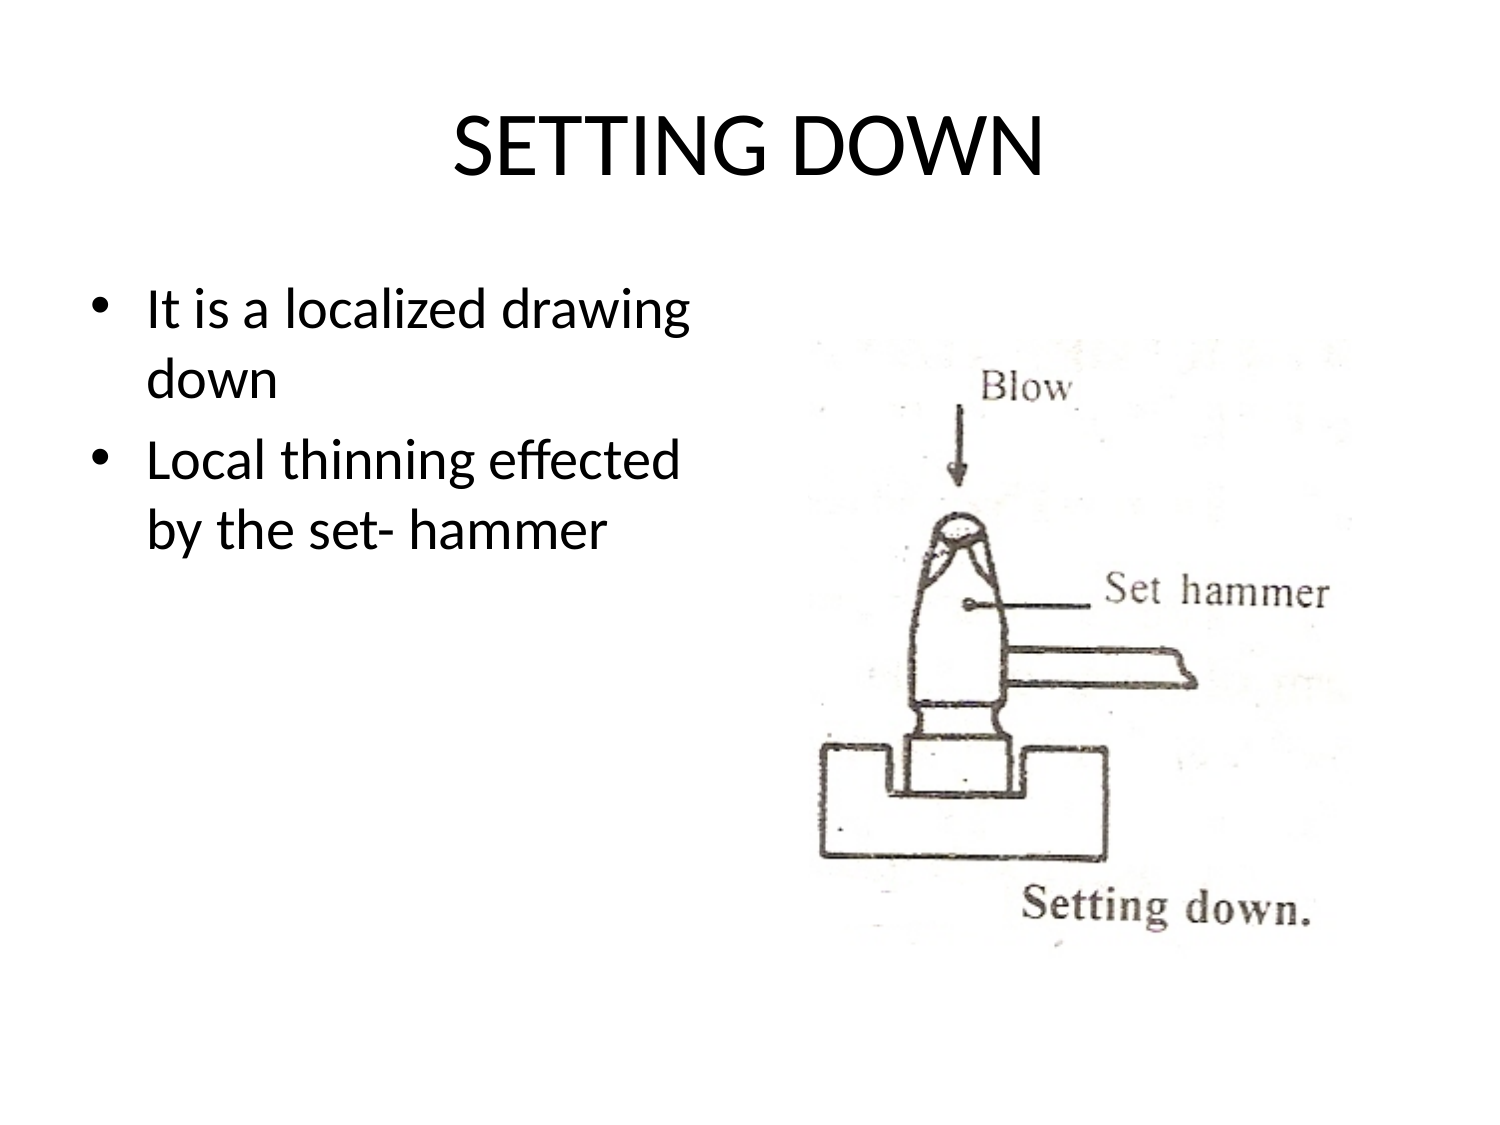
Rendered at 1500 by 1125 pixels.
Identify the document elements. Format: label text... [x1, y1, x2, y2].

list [808, 339, 1352, 959]
list It is a localized drawing down Local thinning effected by the set- hammer [75, 262, 738, 1005]
title SETTING DOWN [75, 45, 1425, 233]
